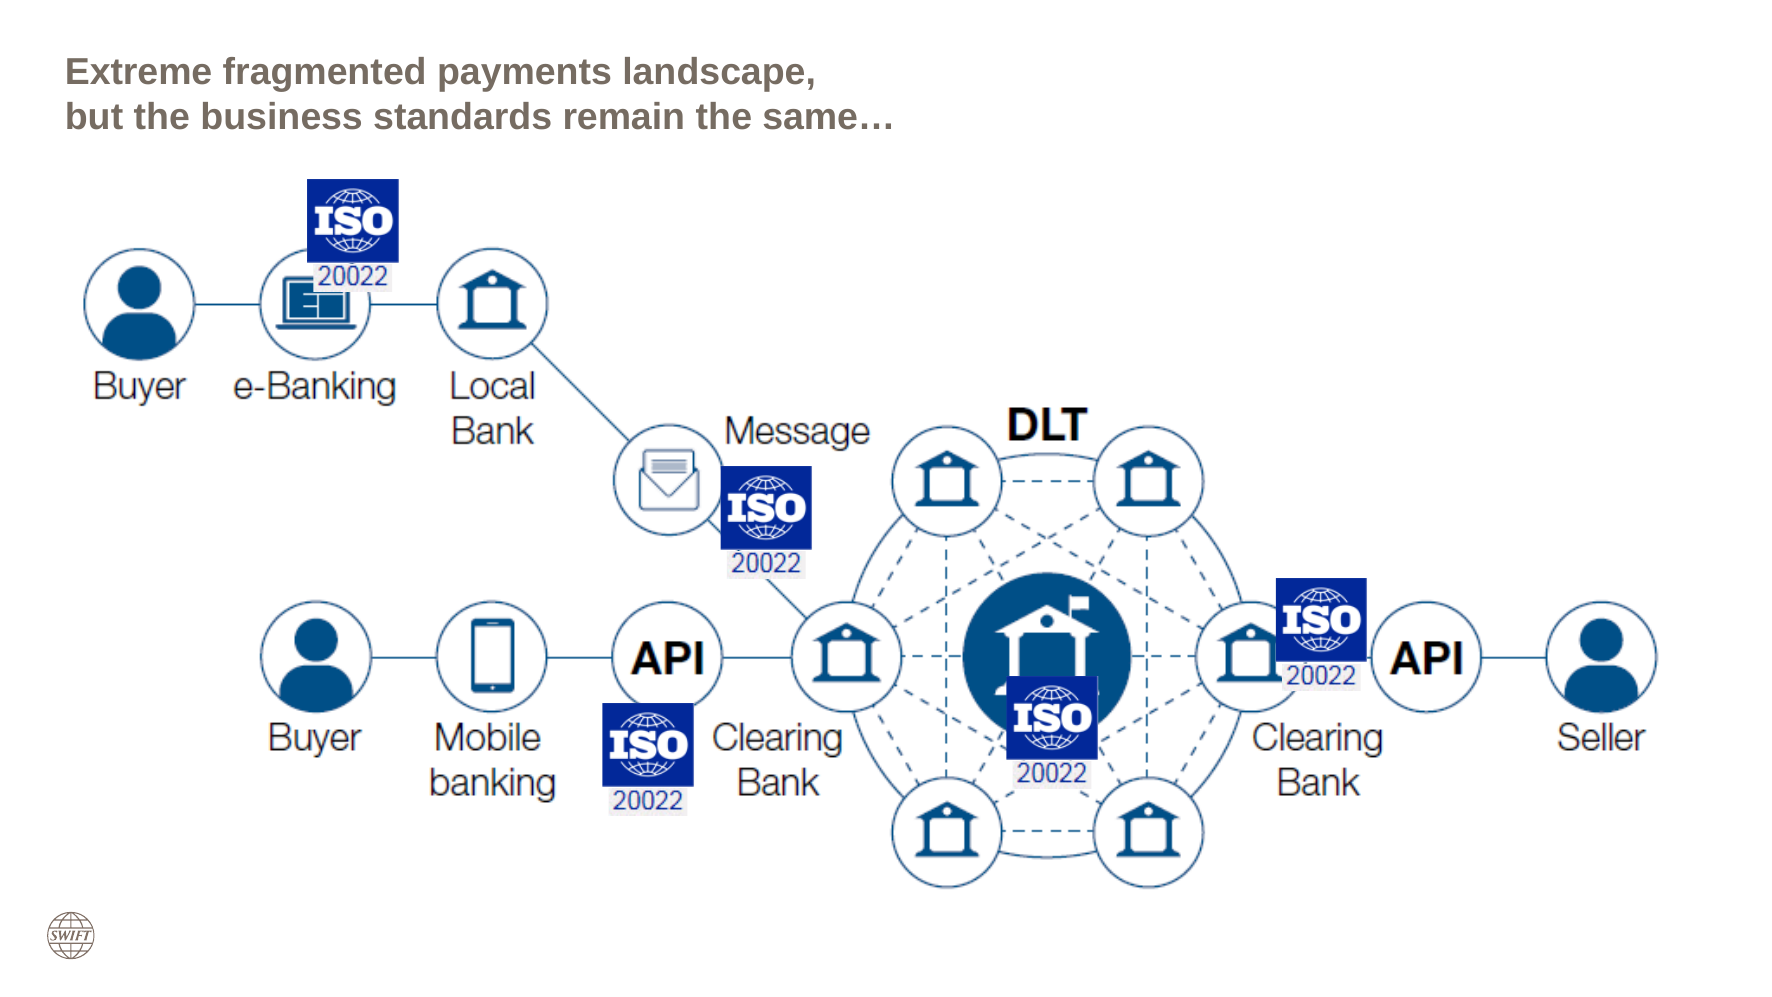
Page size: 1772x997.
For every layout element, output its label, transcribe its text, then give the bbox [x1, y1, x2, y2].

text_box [602, 703, 698, 817]
title Extreme fragmented payments landscape, but the business standards remain the same… [46, 37, 1459, 172]
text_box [720, 466, 816, 580]
picture [70, 233, 1669, 898]
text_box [306, 179, 402, 292]
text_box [1275, 578, 1371, 692]
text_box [1006, 676, 1102, 790]
